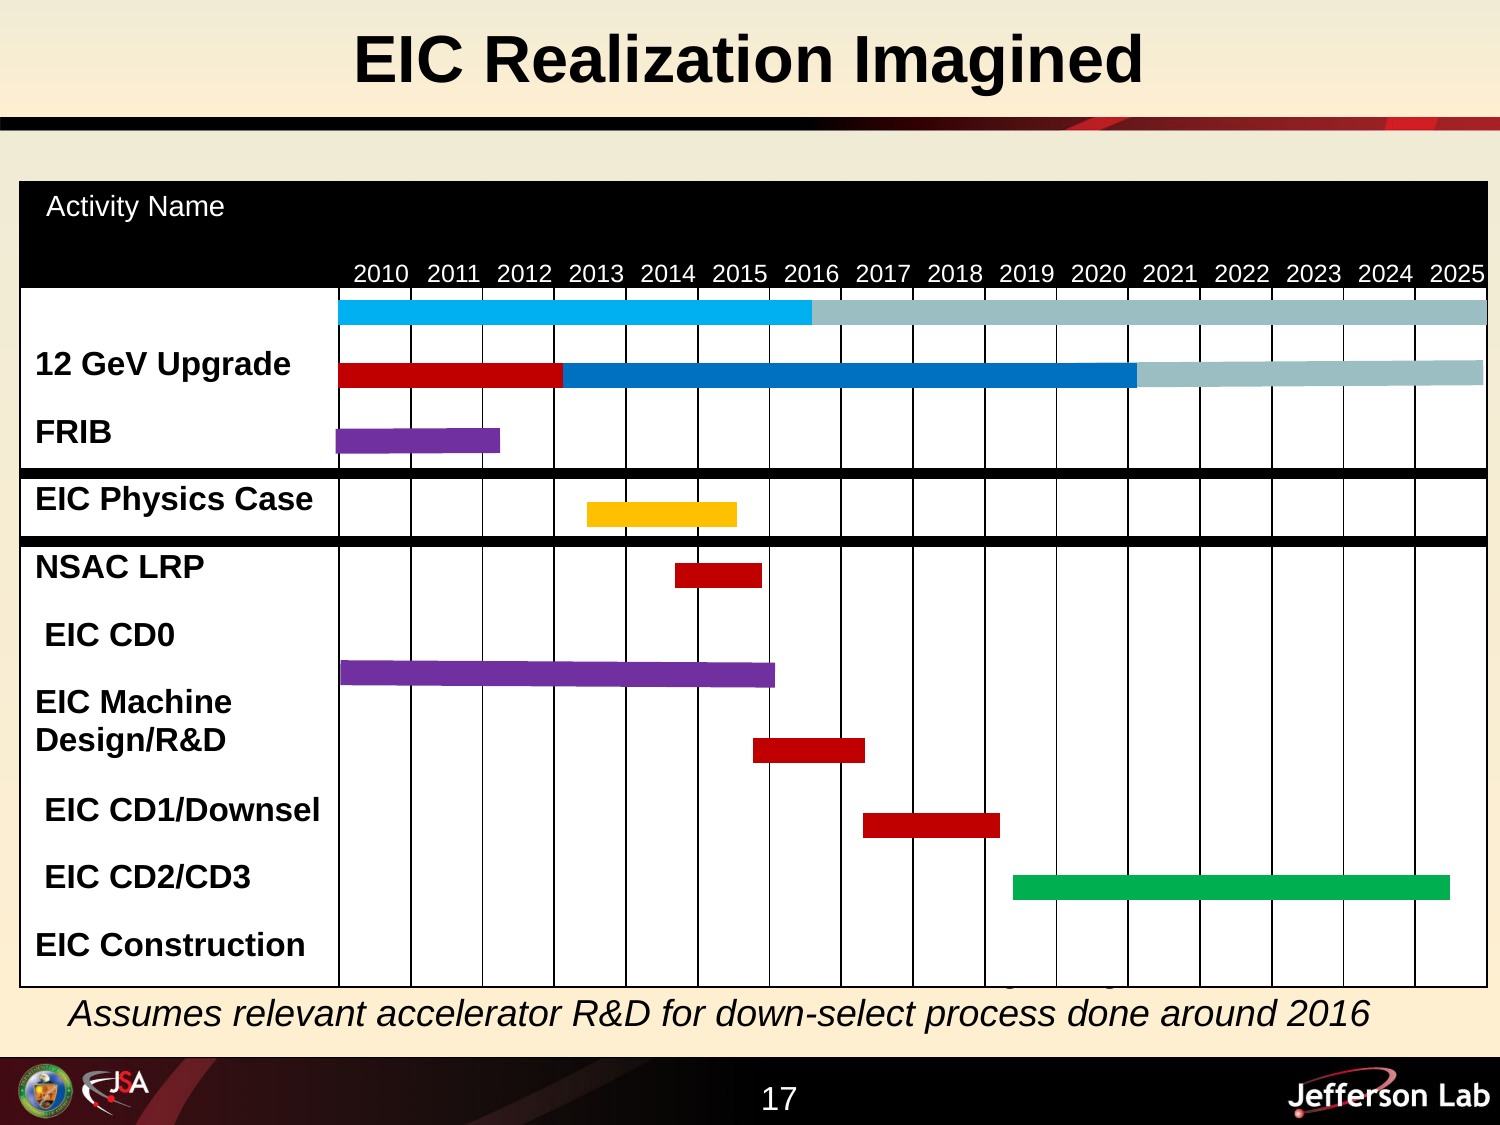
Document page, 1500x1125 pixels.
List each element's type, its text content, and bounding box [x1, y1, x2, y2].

table_cell [1057, 406, 1127, 468]
table_cell [986, 609, 1056, 676]
table_cell [842, 325, 912, 338]
table_cell [1273, 900, 1343, 919]
table_cell [483, 325, 553, 338]
table_cell [1344, 288, 1414, 300]
table_cell [699, 338, 769, 363]
table_header 2016 [770, 182, 840, 288]
table_cell [412, 851, 482, 919]
table_cell [340, 325, 410, 338]
table_cell [1273, 919, 1343, 986]
table_cell [1416, 406, 1486, 468]
table_cell [412, 609, 482, 660]
table_cell [483, 338, 553, 363]
table_cell [627, 288, 697, 300]
table_cell [1201, 479, 1271, 536]
table_cell [1129, 338, 1199, 362]
table_header 2012 [483, 182, 553, 288]
table_cell [1416, 784, 1486, 851]
table_cell [1129, 851, 1199, 875]
table_cell [1201, 919, 1271, 986]
table_cell [483, 547, 553, 609]
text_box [1074, 372, 1484, 376]
table_cell [412, 686, 482, 784]
table_header 2015 [699, 182, 769, 288]
table_cell [340, 406, 410, 428]
table_header 2018 [914, 182, 984, 288]
table_cell [914, 676, 984, 784]
table_cell [1201, 387, 1271, 406]
table_cell [483, 406, 553, 468]
table_cell [483, 919, 553, 986]
table_cell [412, 547, 482, 609]
table_cell [1057, 288, 1127, 300]
table_cell [842, 676, 912, 784]
table_cell [21, 288, 338, 338]
table_cell [555, 919, 625, 986]
table_cell [1273, 547, 1343, 609]
table_cell [1273, 851, 1343, 875]
table_cell [842, 388, 912, 406]
table_cell [340, 609, 410, 660]
table_cell [1057, 388, 1127, 406]
table_cell [914, 547, 984, 609]
table_header Activity Name [21, 182, 338, 288]
table_cell [412, 479, 482, 536]
table_cell [770, 547, 840, 609]
table_cell [986, 851, 1056, 919]
table_cell [1057, 919, 1127, 986]
table_cell [1273, 338, 1343, 361]
table_cell [483, 288, 553, 300]
table_cell [699, 851, 769, 919]
table_cell [340, 851, 410, 919]
table_cell [914, 406, 984, 468]
table_cell [699, 919, 769, 986]
table_cell [627, 547, 697, 609]
table_cell [1273, 288, 1343, 300]
table_cell [1201, 547, 1271, 609]
table_cell [914, 479, 984, 536]
table_cell [340, 338, 410, 363]
table_cell [555, 325, 625, 338]
table_cell [842, 851, 912, 919]
table_cell [1129, 547, 1199, 609]
table_cell [412, 338, 482, 363]
table_cell [842, 288, 912, 300]
table_cell [699, 609, 769, 662]
table_cell [412, 288, 482, 300]
table_cell [914, 838, 984, 851]
table_cell [555, 609, 625, 661]
table_cell [1344, 851, 1414, 875]
table_cell [340, 547, 410, 609]
table_cell [1416, 338, 1486, 375]
table_cell [555, 406, 625, 468]
table_cell [1344, 325, 1414, 338]
table_header 2017 [842, 182, 912, 288]
table_header 2021 [1129, 182, 1199, 288]
table_cell [627, 784, 697, 851]
table_cell [770, 325, 840, 338]
table_cell [1344, 386, 1414, 406]
table_cell [412, 406, 482, 428]
table_cell [1344, 900, 1414, 919]
table_cell [483, 851, 553, 919]
table_cell [340, 919, 410, 986]
table_cell [1201, 288, 1271, 300]
table_cell [1057, 609, 1127, 676]
table_cell [627, 338, 697, 363]
table_cell [914, 851, 984, 919]
table_cell [842, 338, 912, 363]
table_cell [1344, 406, 1414, 468]
table_cell [842, 784, 912, 851]
table_cell [1201, 784, 1271, 851]
table_header 2020 [1057, 182, 1127, 288]
table_cell [1129, 479, 1199, 536]
table_cell [627, 479, 697, 502]
table_cell [986, 338, 1056, 363]
table_cell [842, 547, 912, 609]
table_cell [1201, 325, 1271, 338]
table_cell [986, 547, 1056, 609]
table_cell [1129, 325, 1199, 338]
table_cell [1344, 338, 1414, 361]
table_cell [412, 454, 482, 468]
title EIC Realization Imagined [112, 0, 1388, 113]
table_cell [627, 687, 697, 784]
table_cell [914, 919, 984, 986]
table_cell [627, 527, 697, 536]
table_cell [1129, 919, 1199, 986]
table_cell [914, 288, 984, 300]
table_cell [1416, 288, 1486, 300]
table_cell [770, 388, 840, 406]
table_cell [699, 388, 769, 406]
table_cell [1273, 325, 1343, 338]
table_cell [1344, 919, 1414, 986]
table_cell [842, 406, 912, 468]
table_cell [627, 919, 697, 986]
table_cell [1201, 609, 1271, 676]
table_cell [340, 288, 410, 300]
table_cell EIC CD0 [21, 609, 338, 676]
table_cell [1057, 325, 1127, 338]
table_cell EIC Physics Case [21, 479, 338, 536]
table_cell [1057, 547, 1127, 609]
table_cell [1344, 479, 1414, 536]
table_cell [770, 763, 840, 784]
table_cell [412, 325, 482, 338]
table_cell [555, 338, 625, 363]
table_header 2025 [1416, 182, 1486, 288]
table_cell [555, 388, 625, 406]
table_cell [770, 479, 840, 536]
table_cell [1129, 406, 1199, 468]
table_cell [412, 919, 482, 986]
table_cell [627, 851, 697, 919]
table_cell [770, 919, 840, 986]
table_cell [842, 479, 912, 536]
table_cell [1416, 919, 1486, 986]
table_cell [699, 784, 769, 851]
table_cell [483, 479, 553, 536]
table_cell [1273, 784, 1343, 851]
table_cell [340, 388, 410, 406]
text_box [335, 437, 501, 445]
table_cell [1416, 676, 1486, 784]
table_cell [1416, 609, 1486, 676]
table_cell [914, 609, 984, 676]
table_cell [1273, 387, 1343, 406]
table_header 2011 [412, 182, 482, 288]
table_cell [627, 609, 697, 662]
table_cell [627, 388, 697, 406]
table_header 2010 [340, 182, 410, 288]
table_cell [1201, 338, 1271, 361]
table_header 2019 [986, 182, 1056, 288]
table_header 2013 [555, 182, 625, 288]
table_cell [340, 686, 410, 784]
table_cell [627, 406, 697, 468]
table_cell [986, 919, 1056, 986]
table_cell [1344, 784, 1414, 851]
table_cell [1344, 547, 1414, 609]
table_cell [1057, 676, 1127, 784]
table_cell [770, 609, 840, 676]
table_cell [555, 547, 625, 609]
table_cell [412, 784, 482, 851]
table_cell [699, 288, 769, 300]
table_cell [483, 388, 553, 406]
table_cell [1416, 479, 1486, 536]
table_cell [1201, 676, 1271, 784]
picture [0, 1057, 1500, 1125]
table_header 2023 [1273, 182, 1343, 288]
table_header 2014 [627, 182, 697, 288]
table_cell [1129, 676, 1199, 784]
table_header 2022 [1201, 182, 1271, 288]
table_cell [770, 784, 840, 851]
table_cell [1273, 406, 1343, 468]
table_cell [483, 686, 553, 784]
table_cell [1344, 609, 1414, 676]
table_cell [1057, 338, 1127, 363]
table_cell [699, 325, 769, 338]
table_cell [842, 609, 912, 676]
table_cell EIC CD1/Downsel [21, 784, 338, 851]
picture [0, 116, 1500, 132]
table_cell [1201, 406, 1271, 468]
table_cell [986, 325, 1056, 338]
table_cell [340, 479, 410, 536]
table_cell [1129, 900, 1199, 919]
table_cell [1344, 676, 1414, 784]
table_cell [555, 479, 625, 536]
table_cell [627, 325, 697, 338]
table_cell [483, 609, 553, 661]
table_cell NSAC LRP [21, 547, 338, 609]
table_cell [770, 288, 840, 300]
table_cell [914, 784, 984, 813]
table_cell [1129, 609, 1199, 676]
table_cell [1416, 851, 1486, 919]
table_cell [770, 676, 840, 738]
table_cell 12 GeV Upgrade [21, 338, 338, 406]
table_cell [1416, 380, 1486, 406]
table_cell [914, 325, 984, 338]
table_cell [1273, 479, 1343, 536]
table_cell [483, 784, 553, 851]
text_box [340, 672, 776, 676]
table_cell [699, 547, 769, 609]
text_box Assumes endorsement for an EIC at the next NSAC Long Range Plan Assumes relevant accelerator R&D for down-select process done around 2016 [53, 988, 1386, 1042]
table_cell [986, 784, 1056, 851]
table_cell EIC Construction [21, 919, 338, 986]
table_cell [986, 479, 1056, 536]
table_cell [412, 388, 482, 406]
table_cell [555, 288, 625, 300]
table_cell FRIB [21, 406, 338, 468]
table_cell [340, 784, 410, 851]
table_cell [770, 851, 840, 919]
table_cell [986, 676, 1056, 784]
table_cell [1057, 851, 1127, 875]
table_cell [1129, 784, 1199, 851]
table_cell [699, 406, 769, 468]
table_cell [986, 288, 1056, 300]
table_cell [1201, 851, 1271, 875]
table_cell [914, 338, 984, 363]
table_cell [699, 479, 769, 536]
table_cell [914, 388, 984, 406]
table_cell [1057, 900, 1127, 919]
table_cell [555, 851, 625, 919]
table_cell [986, 388, 1056, 406]
table_cell [699, 688, 769, 784]
table_cell [842, 919, 912, 986]
table_cell [1273, 609, 1343, 676]
table_cell EIC Machine Design/R&D [21, 676, 338, 784]
table_cell [1201, 900, 1271, 919]
table_cell [1057, 479, 1127, 536]
table_header 2024 [1344, 182, 1414, 288]
table_cell [1416, 325, 1486, 338]
table_cell [1129, 387, 1199, 406]
table_cell [770, 338, 840, 363]
table_cell [340, 454, 410, 468]
table_cell [770, 406, 840, 468]
table_cell [555, 687, 625, 784]
table_cell [1273, 676, 1343, 784]
table_cell [1057, 784, 1127, 851]
table_cell EIC CD2/CD3 [21, 851, 338, 919]
table_cell [986, 406, 1056, 468]
table_cell [1129, 288, 1199, 300]
table_cell [1416, 547, 1486, 609]
table_cell [555, 784, 625, 851]
